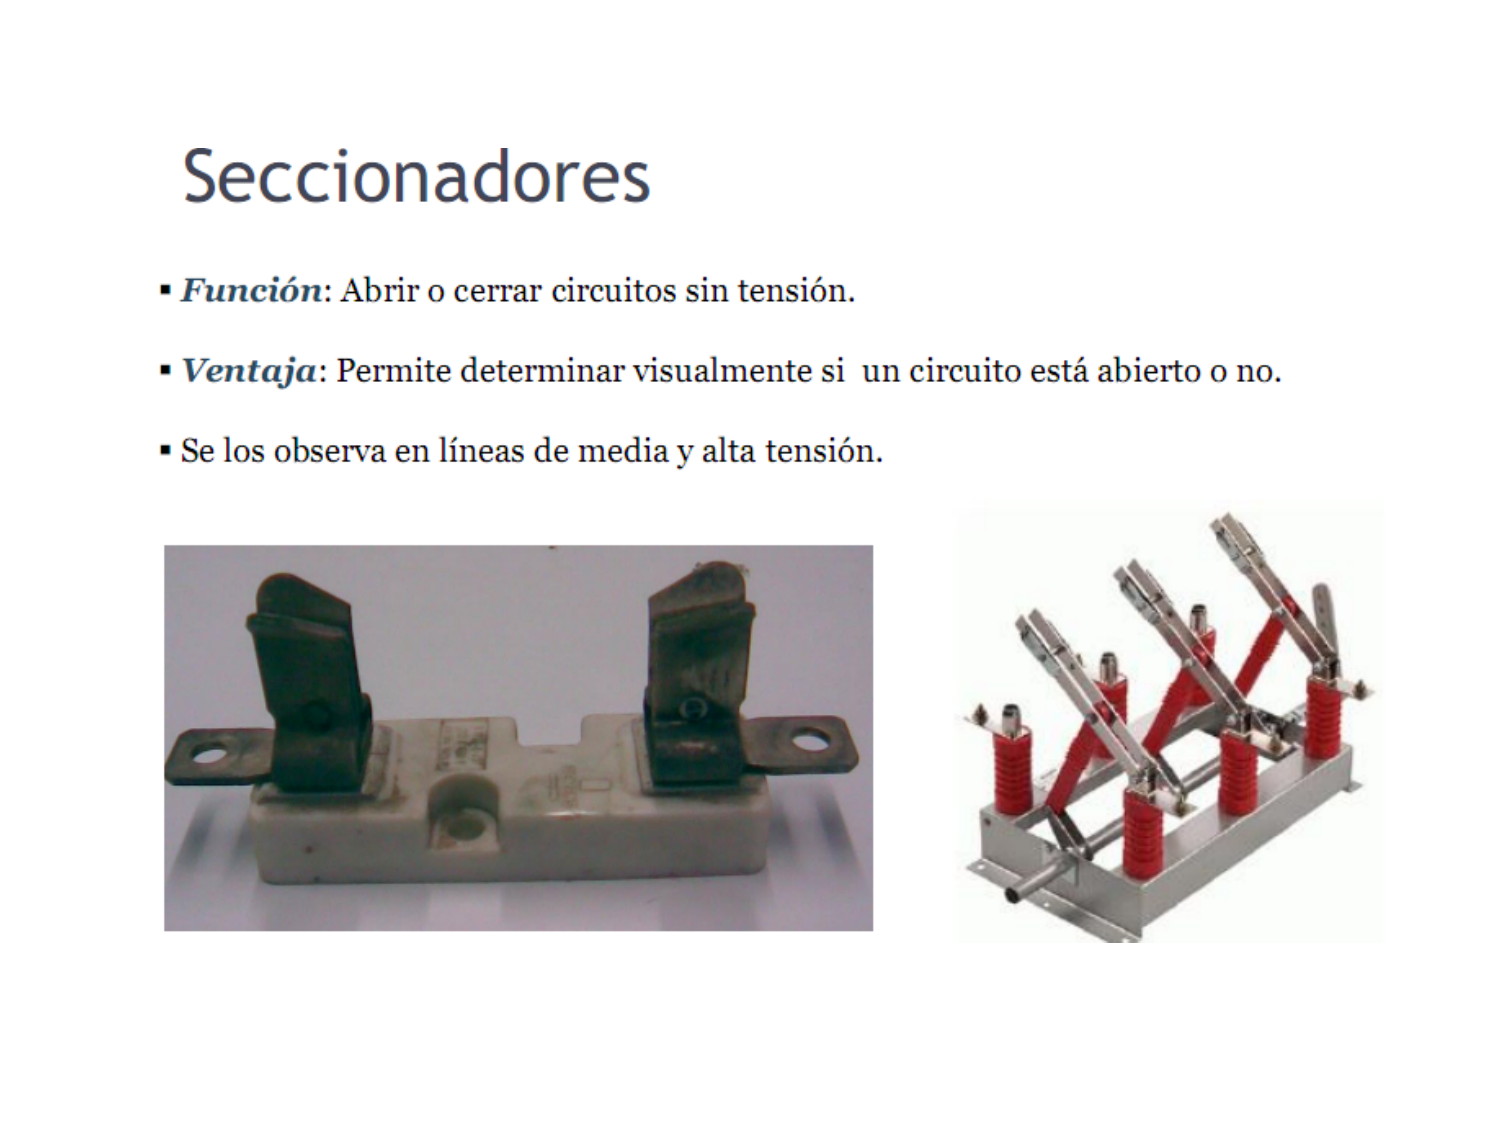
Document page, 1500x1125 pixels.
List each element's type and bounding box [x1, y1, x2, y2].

picture [109, 148, 1424, 943]
